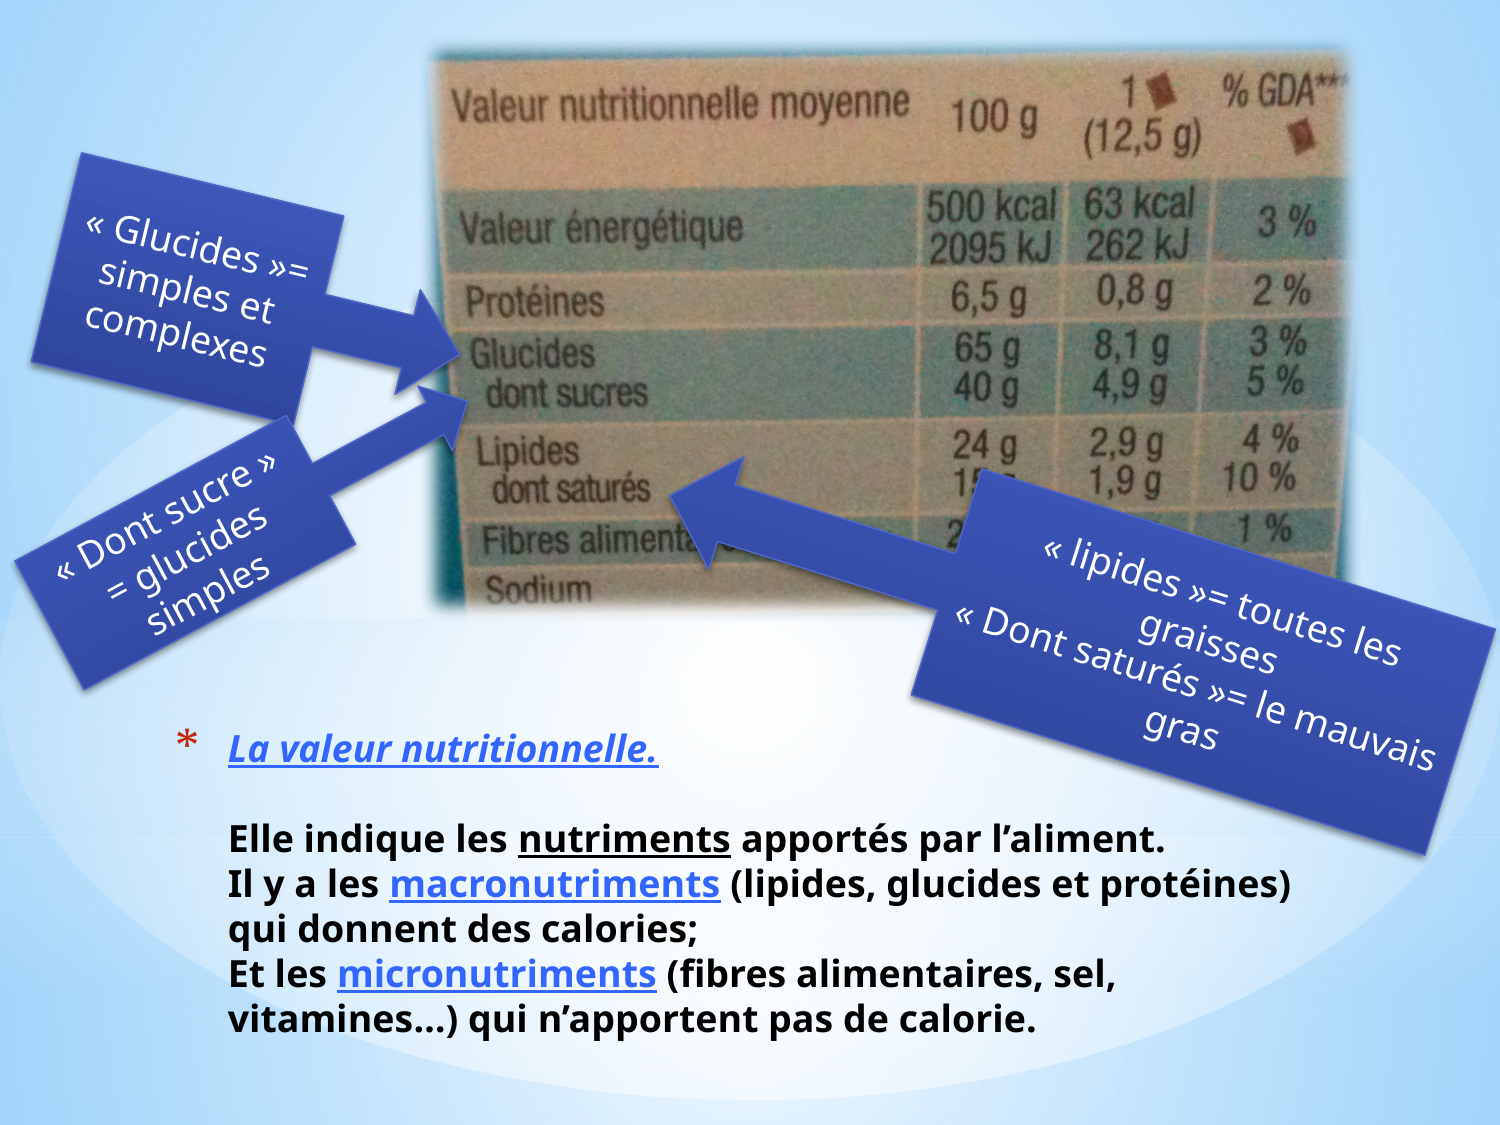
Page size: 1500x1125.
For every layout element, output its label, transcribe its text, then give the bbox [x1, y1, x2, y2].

title La valeur nutritionnelle. Elle indique les nutriments apportés par l’aliment. Il y a les macronutriments (lipides, glucides et protéines) qui donnent des calories; Et les micronutriments (fibres alimentaires, sel, vitamines…) qui n’apportent pas de calorie. [160, 717, 1363, 1067]
text_box « Glucides »= simples et complexes [30, 152, 411, 423]
text_box « lipides »= toutes les graisses « Dont saturés »= le mauvais gras [910, 588, 1497, 856]
picture [417, 34, 1363, 623]
text_box « Dont sucre » = glucides simples [14, 409, 411, 691]
